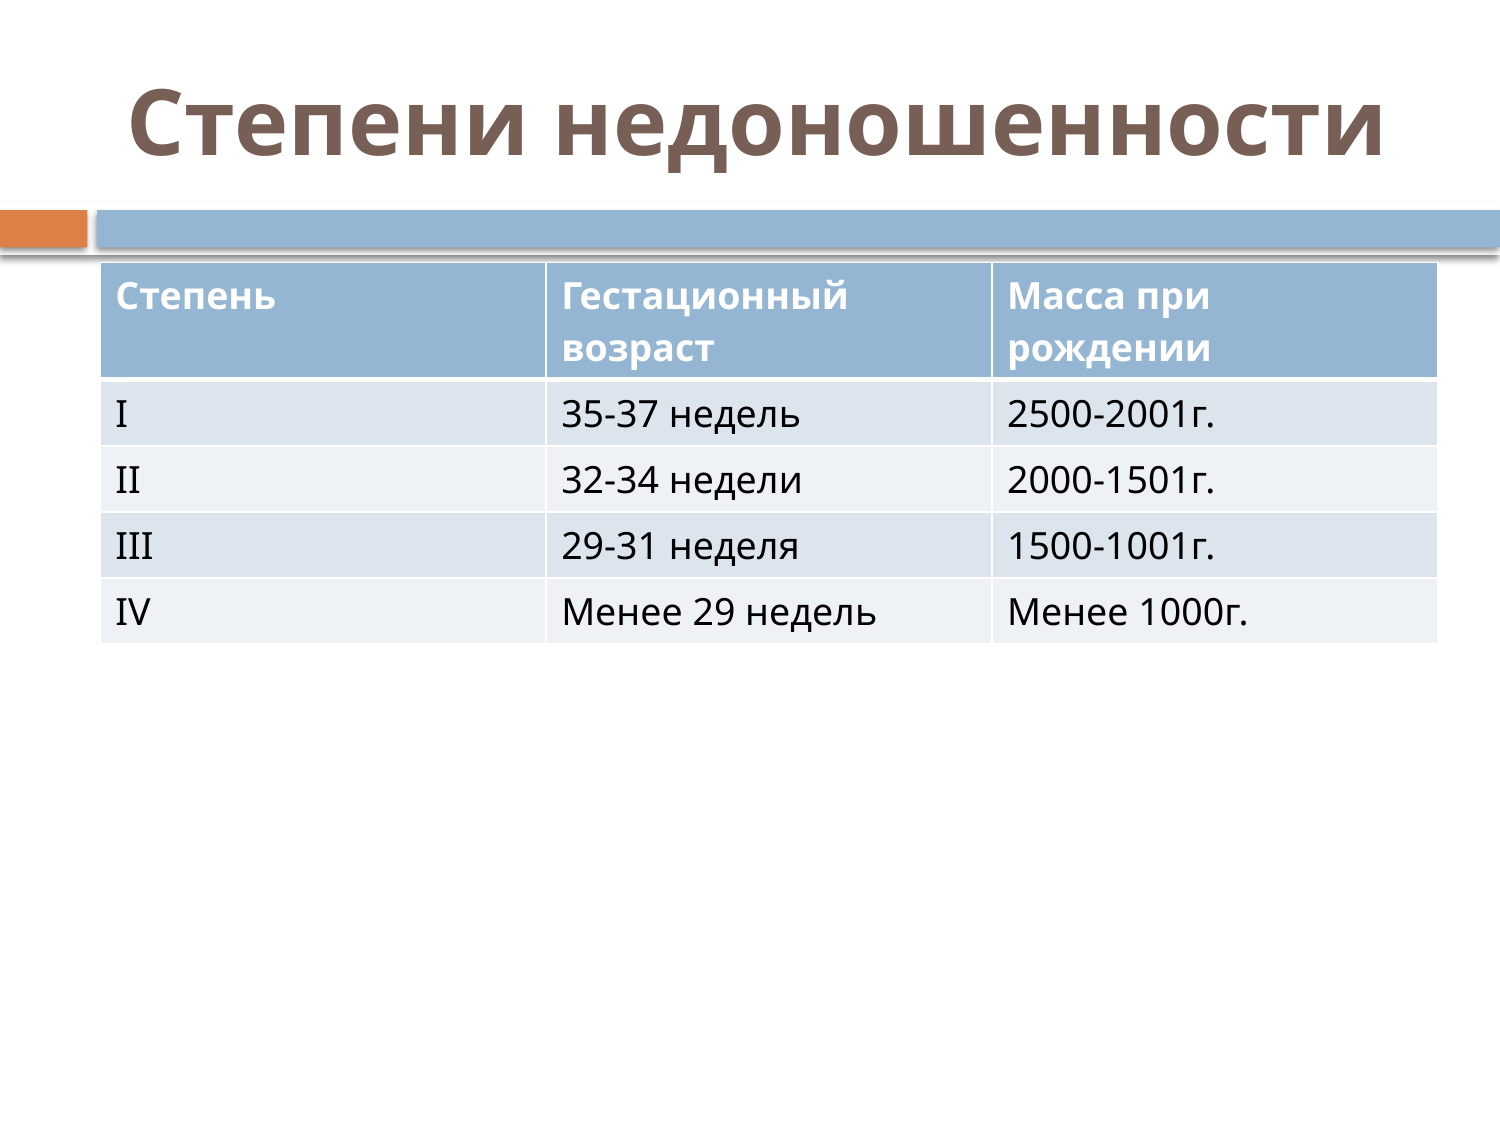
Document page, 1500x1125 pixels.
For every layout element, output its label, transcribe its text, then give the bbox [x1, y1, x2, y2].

table_cell IV [101, 579, 545, 643]
table_cell I [101, 382, 545, 445]
table_cell 29-31 неделя [547, 513, 991, 577]
table_cell 2500-2001г. [993, 382, 1437, 445]
table_header Гестационный возраст [547, 263, 991, 377]
table_cell III [101, 513, 545, 577]
title Степени недоношенности [100, 37, 1438, 200]
table_cell Менее 1000г. [993, 579, 1437, 643]
table_header Масса при рождении [993, 263, 1437, 377]
table_cell 35-37 недель [547, 382, 991, 445]
table_cell II [101, 447, 545, 511]
table_cell 1500-1001г. [993, 513, 1437, 577]
table_cell 2000-1501г. [993, 447, 1437, 511]
table_header Степень [101, 263, 545, 377]
table_cell Менее 29 недель [547, 579, 991, 643]
table_cell 32-34 недели [547, 447, 991, 511]
